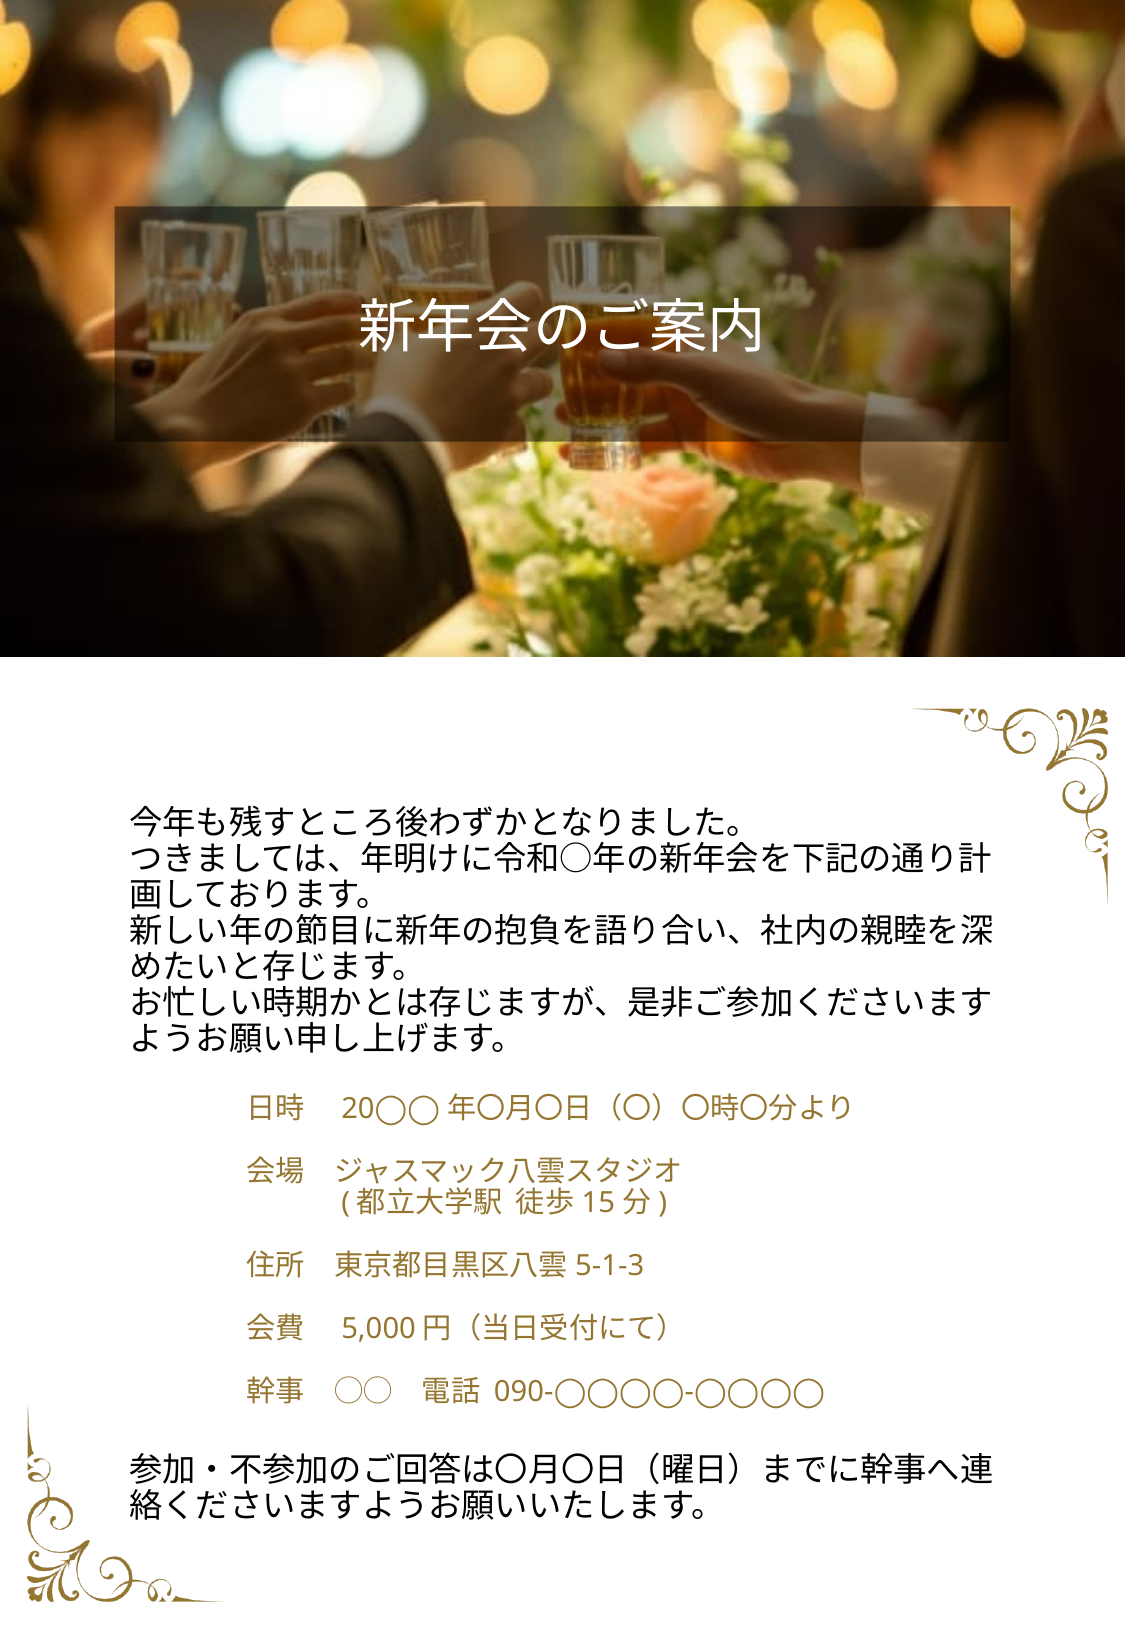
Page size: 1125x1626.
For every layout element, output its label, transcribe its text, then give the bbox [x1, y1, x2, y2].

picture [0, 0, 1125, 657]
text_box 今年も残すところ後わずかとなりました。 つきましては、年明けに令和○年の新年会を下記の通り計画しております。 新しい年の節目に新年の抱負を語り合い、社内の親睦を深めたいと存じます。 お忙しい時期かとは存じますが、是非ご参加くださいますようお願い申し上げます。 日時 20◯◯年〇月〇日（〇）〇時〇分より 会場 ジャスマック八雲スタジオ (都立大学駅 徒歩15分) 住所 東京都目黒区八雲5-1-3 会費 5,000円（当日受付にて） 幹事 ◯◯ 電話 090-◯◯◯◯-◯◯◯◯ 参加・不参加のご回答は〇月〇日（曜日）までに幹事へ連絡くださいますようお願いいたします。 [114, 798, 1036, 1596]
picture [26, 1405, 224, 1603]
picture [912, 707, 1109, 905]
